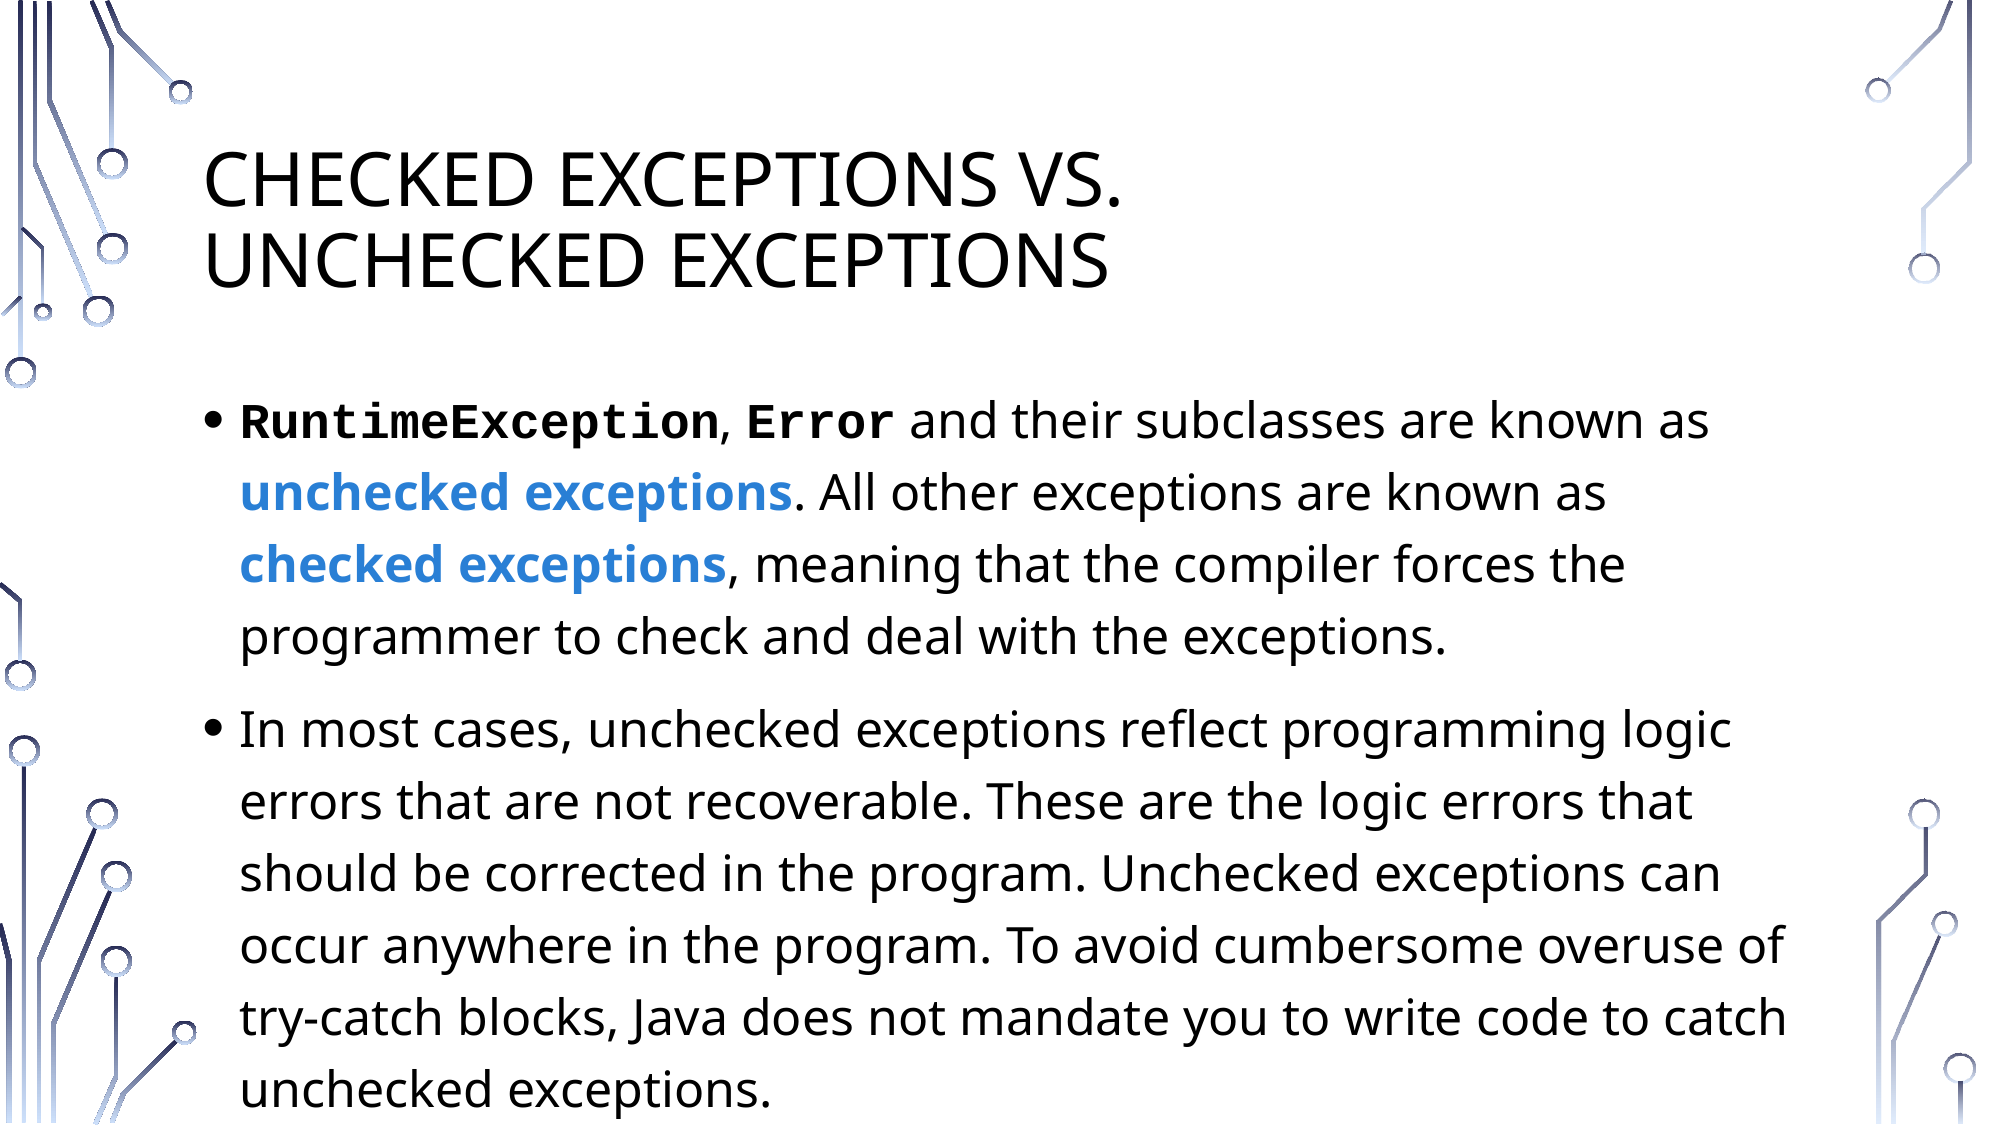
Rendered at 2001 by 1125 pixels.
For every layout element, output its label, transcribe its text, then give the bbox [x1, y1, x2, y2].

list RuntimeException, Error and their subclasses are known as unchecked exceptions. All other exceptions are known as checked exceptions, meaning that the compiler forces the programmer to check and deal with the exceptions. In most cases, unchecked exceptions reflect programming logic errors that are not recoverable. These are the logic errors that should be corrected in the program. Unchecked exceptions can occur anywhere in the program. To avoid cumbersome overuse of try-catch blocks, Java does not mandate you to write code to catch unchecked exceptions. [187, 369, 1813, 1125]
text_box [578, 421, 2000, 498]
title Checked Exceptions vs. Unchecked Exceptions [187, 101, 1813, 344]
